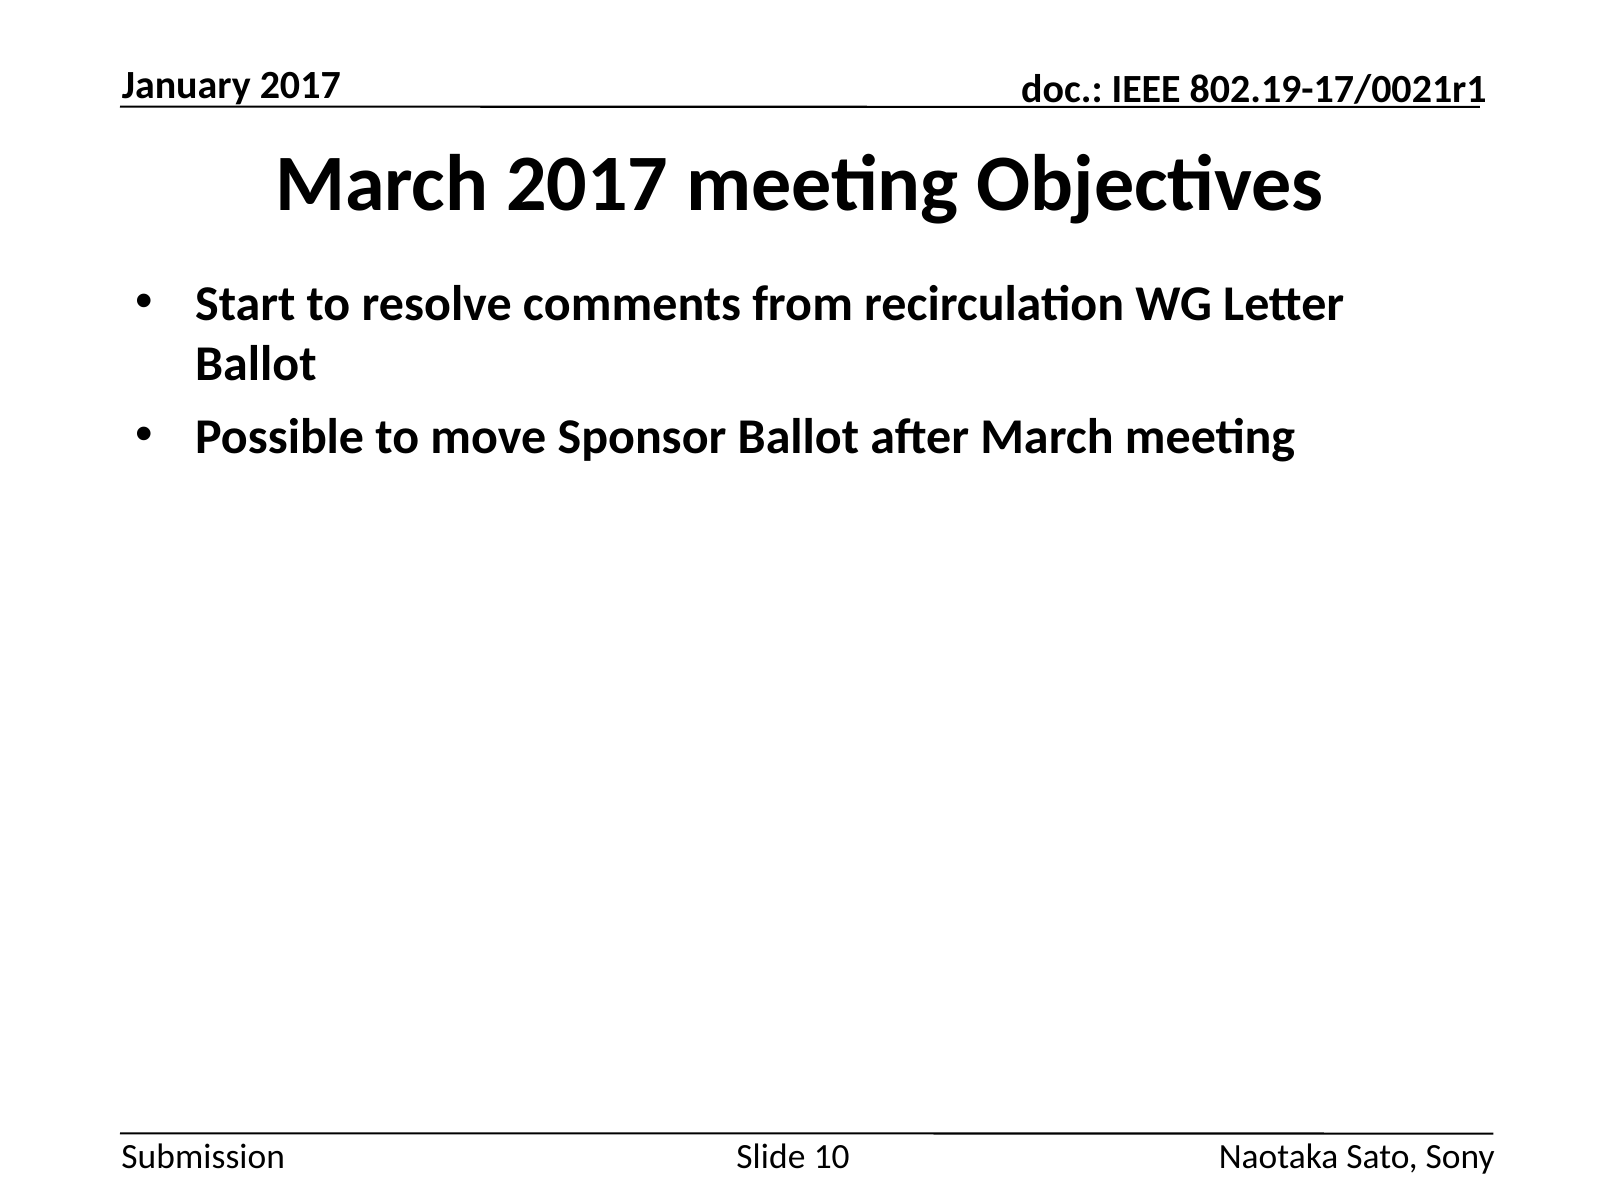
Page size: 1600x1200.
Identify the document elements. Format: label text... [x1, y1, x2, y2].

list Start to resolve comments from recirculation WG Letter Ballot Possible to move Sponsor Ballot after March meeting [119, 262, 1480, 1126]
title March 2017 meeting Objectives [119, 119, 1480, 238]
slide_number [121, 58, 451, 107]
footer Naotaka Sato, Sony [937, 1132, 1495, 1174]
slide_number Slide 10 [733, 1132, 854, 1197]
